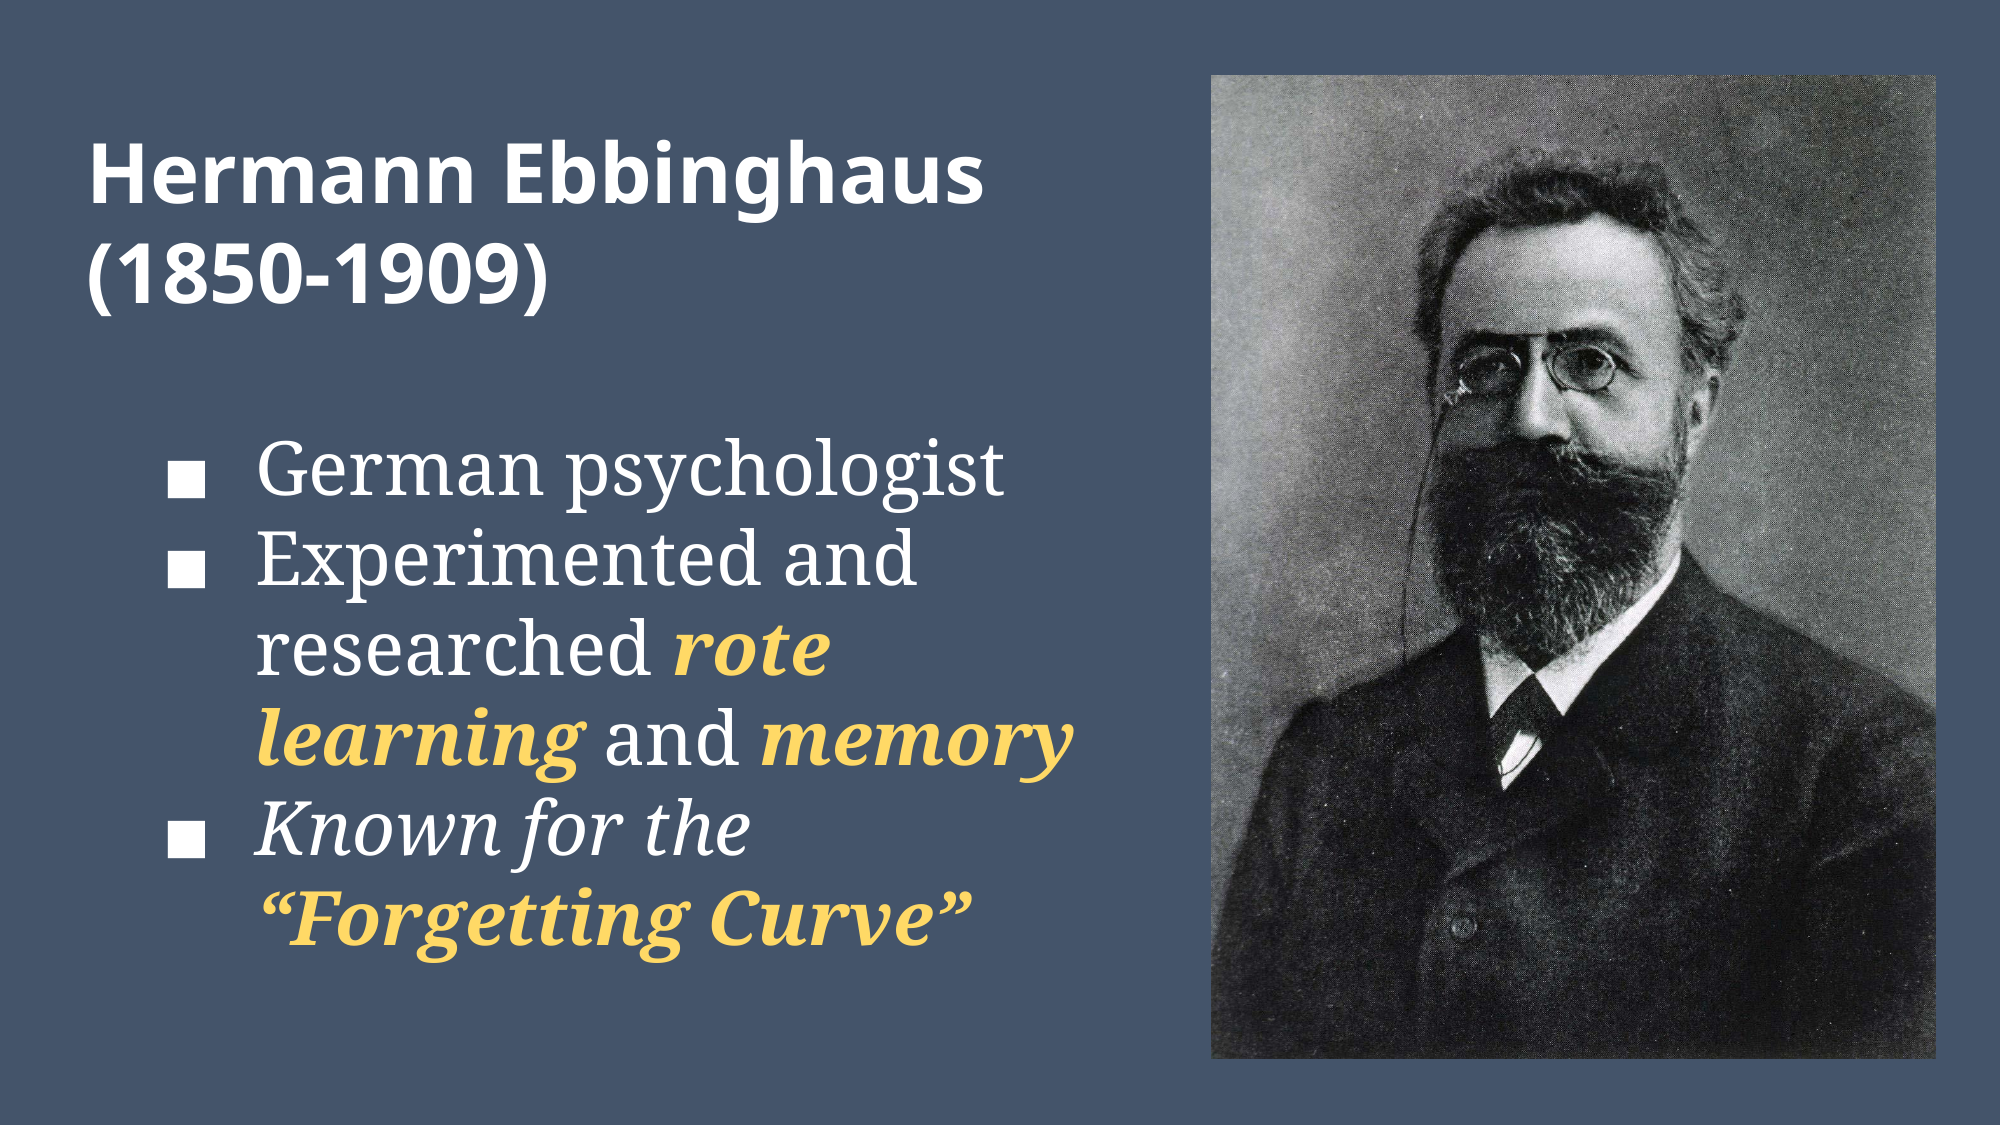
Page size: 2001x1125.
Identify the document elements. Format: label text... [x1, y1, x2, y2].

text_box Hermann Ebbinghaus (1850-1909) German psychologist Experimented and researched rote learning and memory Known for the “Forgetting Curve” [71, 112, 1193, 968]
picture [1210, 75, 1936, 1060]
